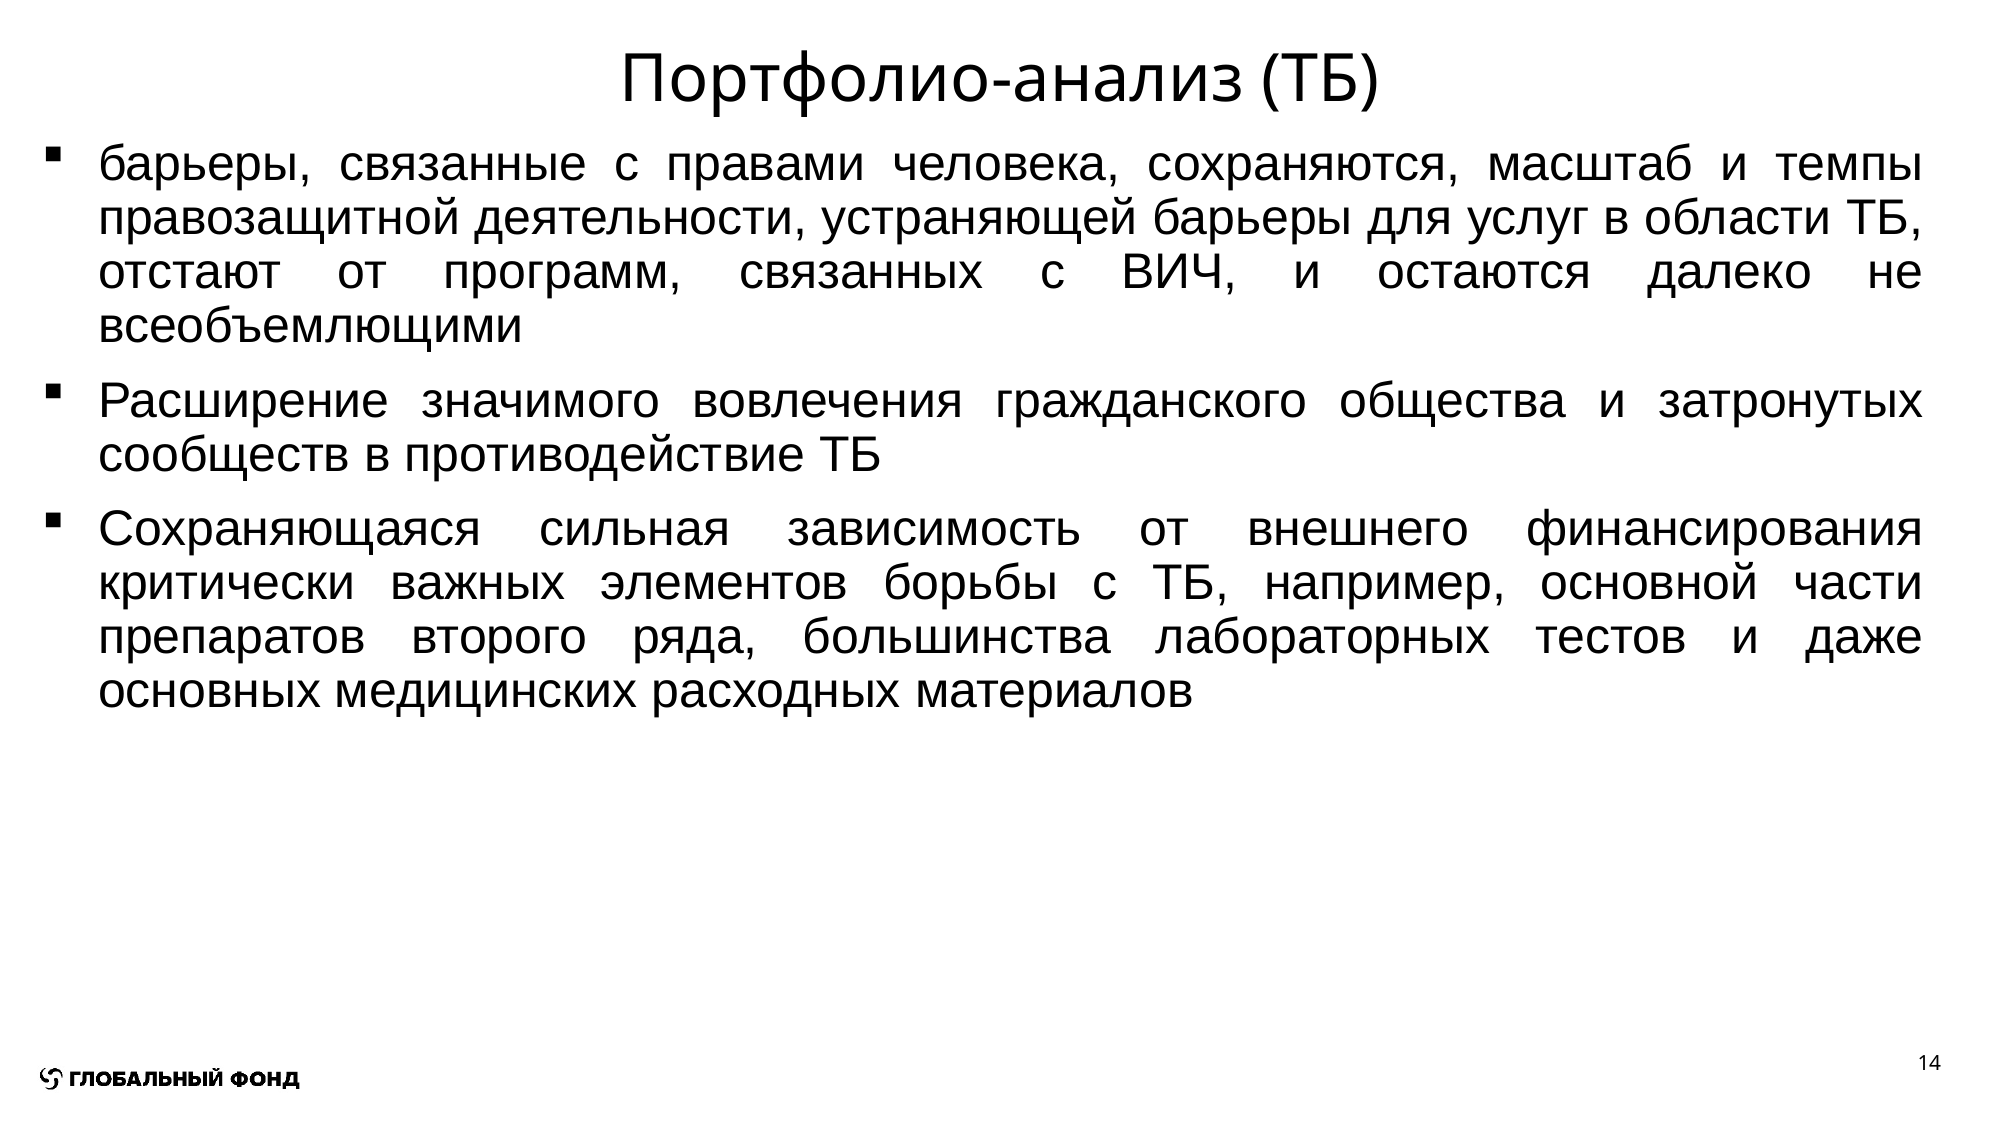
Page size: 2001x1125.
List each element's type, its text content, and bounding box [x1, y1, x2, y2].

picture [26, 1054, 315, 1103]
slide_number 14 [1793, 1017, 1941, 1078]
title Портфолио-анализ (ТБ) [58, 44, 1941, 138]
list барьеры, связанные с правами человека, сохраняются, масштаб и темпы правозащитной деятельности, устраняющей барьеры для услуг в области ТБ, отстают от программ, связанных с ВИЧ, и остаются далеко не всеобъемлющими Расширение значимого вовлечения гражданского общества и затронутых сообществ в противодействие ТБ Сохраняющаяся сильная зависимость от внешнего финансирования критически важных элементов борьбы с ТБ, например, основной части препаратов второго ряда, большинства лабораторных тестов и даже основных медицинских расходных материалов [41, 137, 1924, 267]
